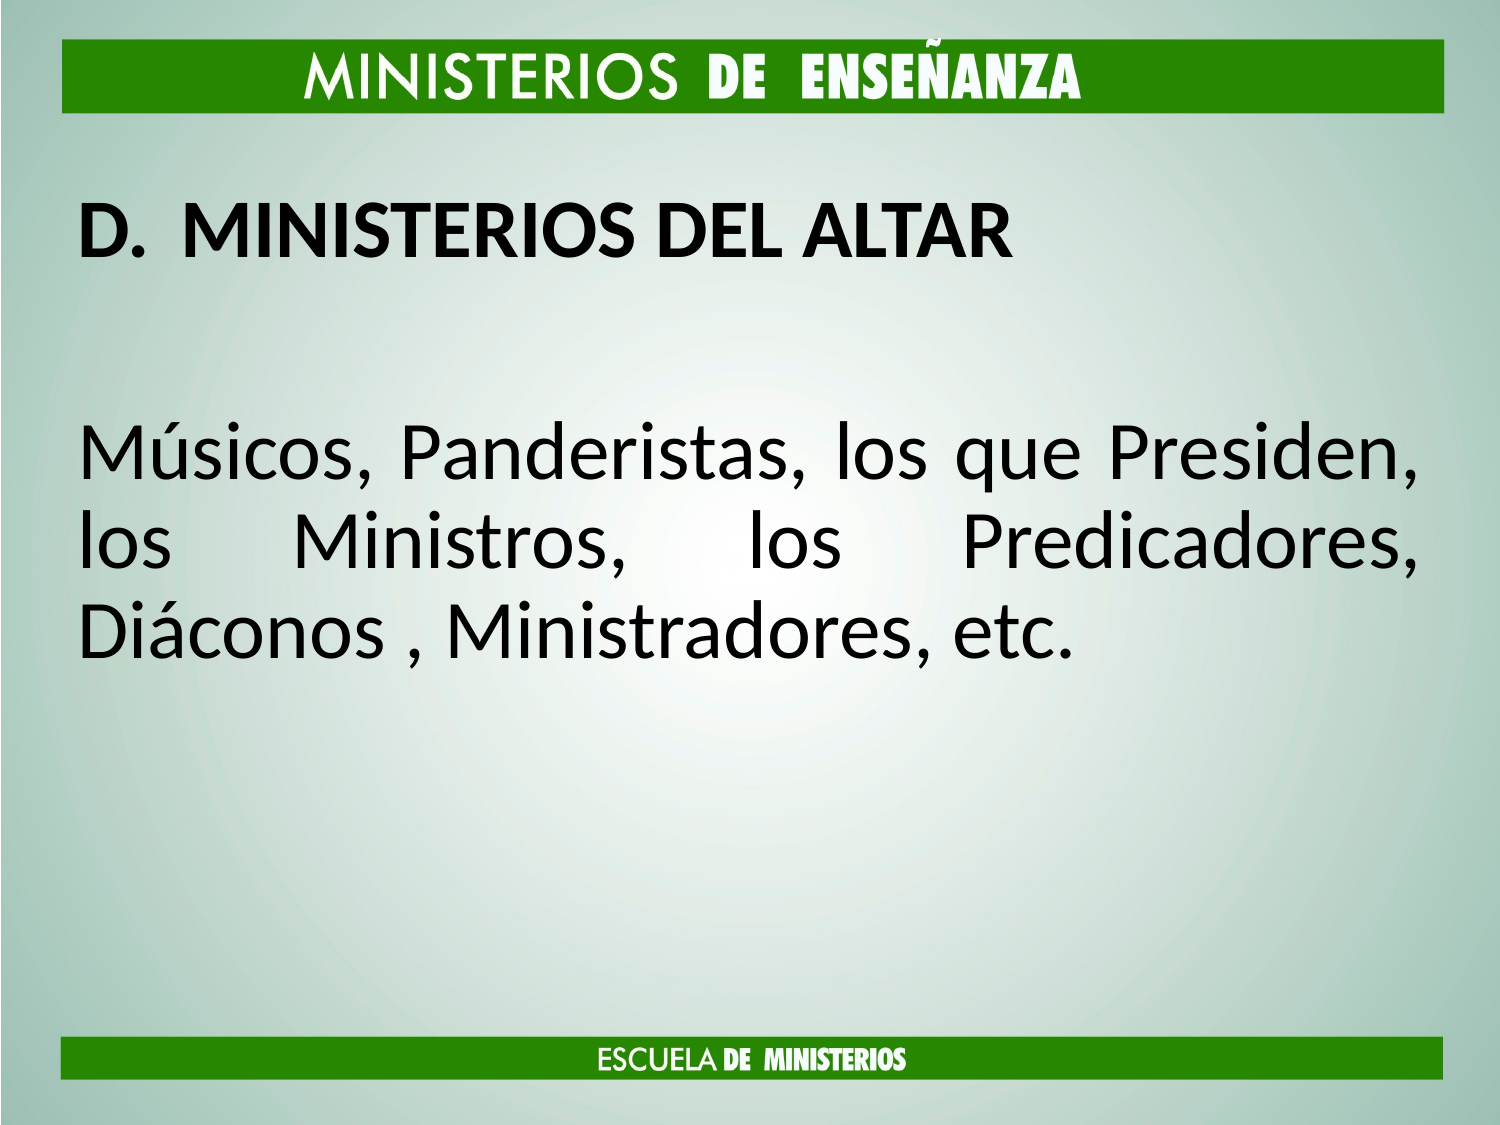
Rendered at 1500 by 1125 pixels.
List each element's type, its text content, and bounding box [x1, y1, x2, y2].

list MINISTERIOS DEL ALTAR Músicos, Panderistas, los que Presiden, los Ministros, los Predicadores, Diáconos , Ministradores, etc. [62, 57, 1438, 915]
